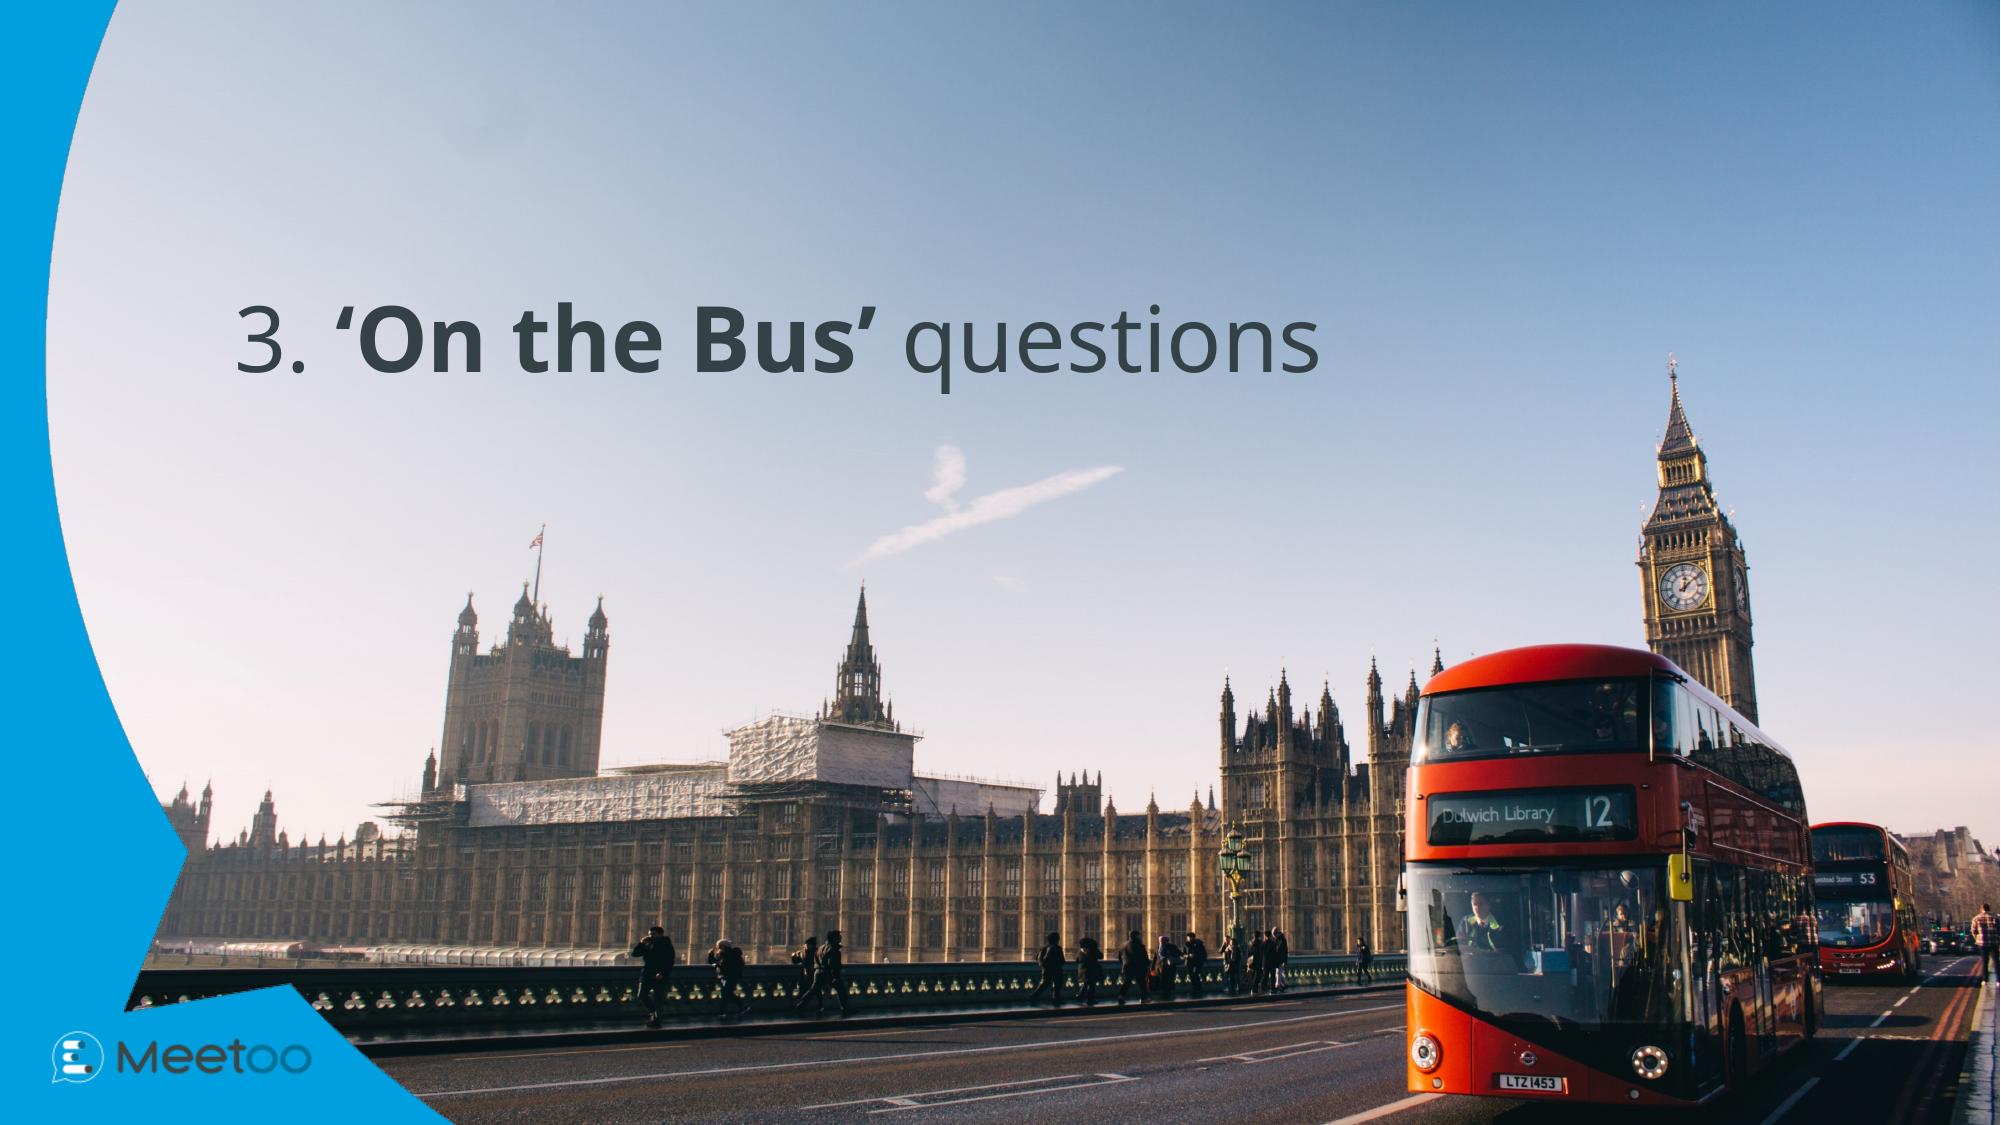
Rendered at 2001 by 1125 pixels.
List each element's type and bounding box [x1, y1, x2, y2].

picture [63, 1053, 73, 1062]
picture [118, 1042, 156, 1073]
picture [63, 1041, 79, 1049]
picture [163, 1045, 193, 1073]
picture [196, 1045, 226, 1073]
picture [46, 0, 1221, 1125]
picture [63, 1065, 93, 1074]
picture [229, 1040, 245, 1073]
list [1221, 0, 2000, 1125]
